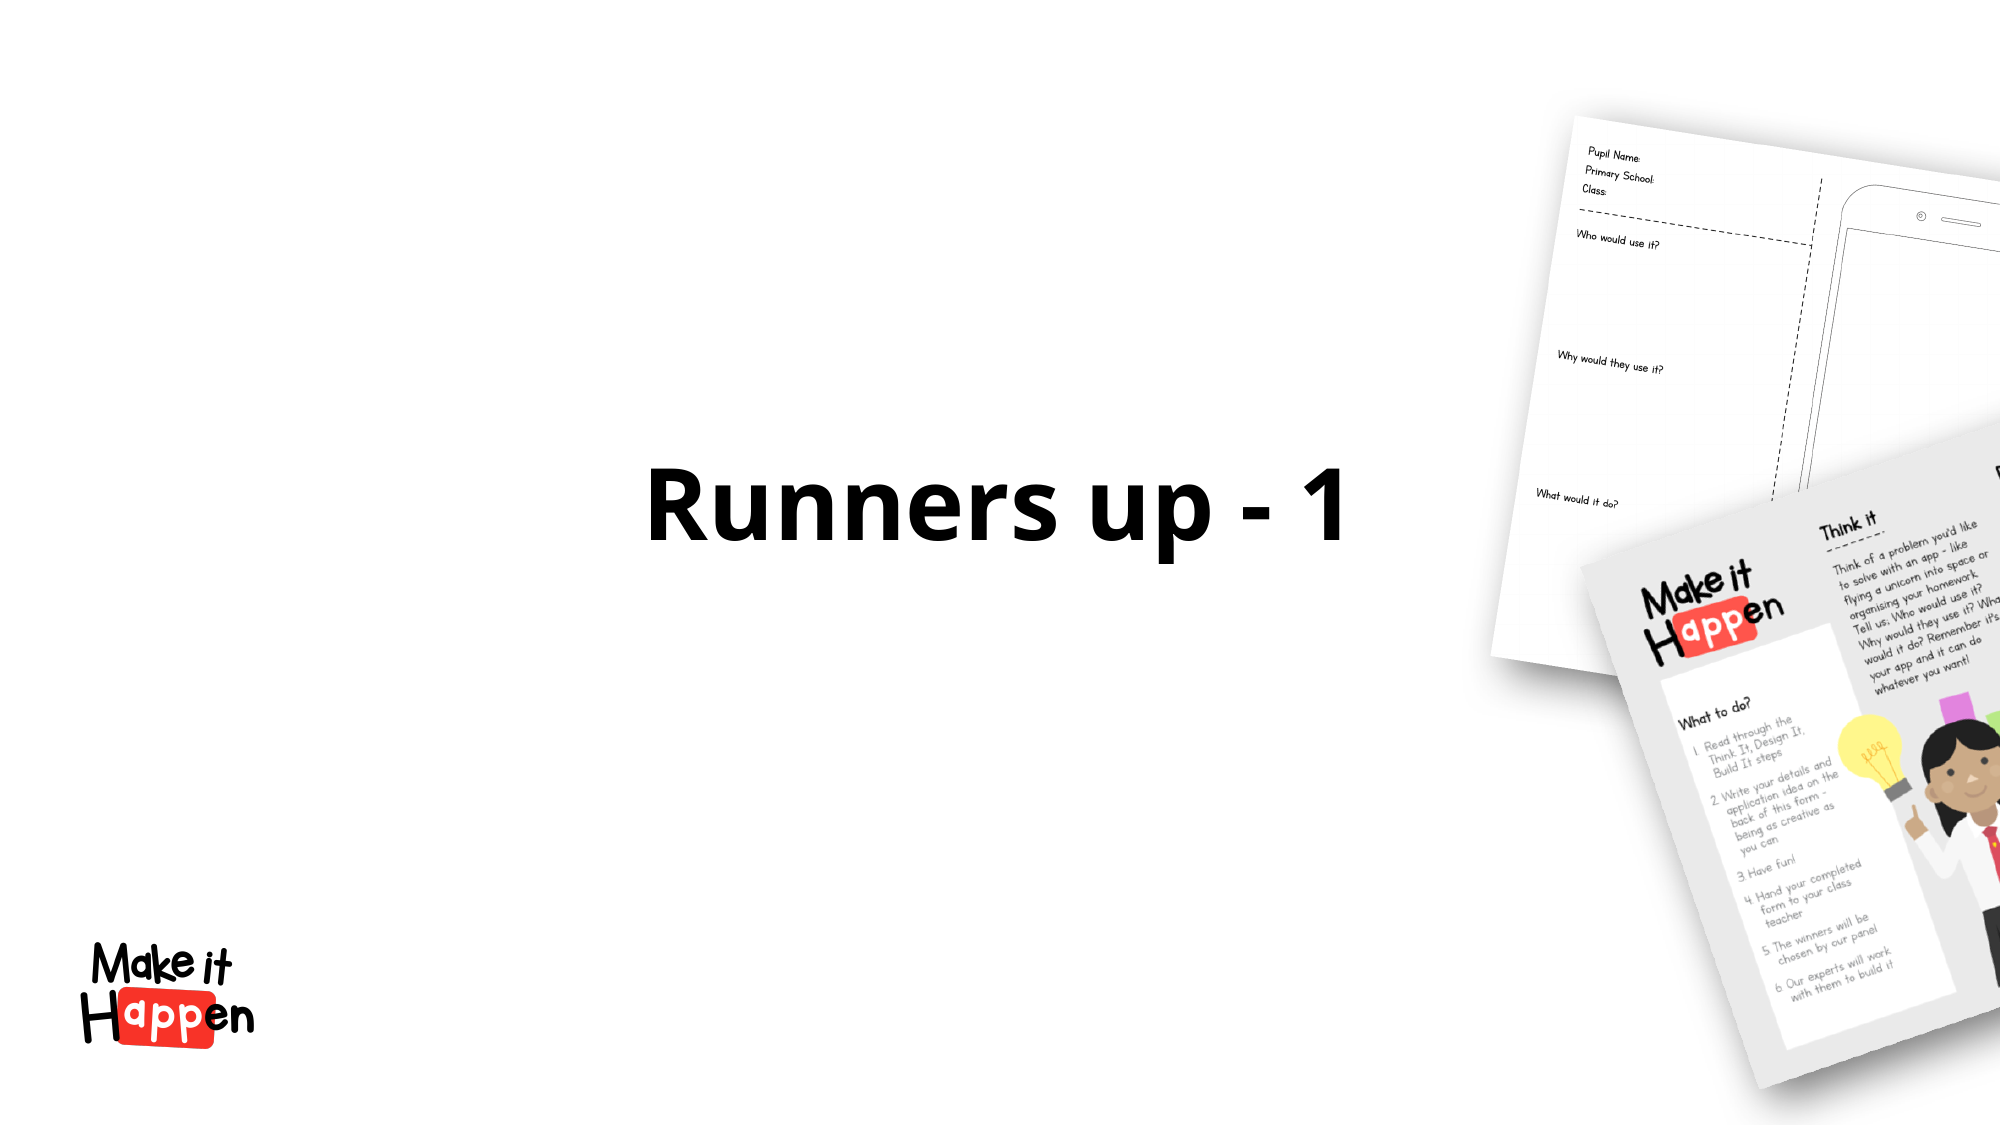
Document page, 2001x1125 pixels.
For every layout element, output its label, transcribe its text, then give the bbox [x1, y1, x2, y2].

picture [1492, 117, 2000, 1089]
text_box Runners up - 1 [261, 416, 1522, 600]
picture [79, 942, 254, 1049]
